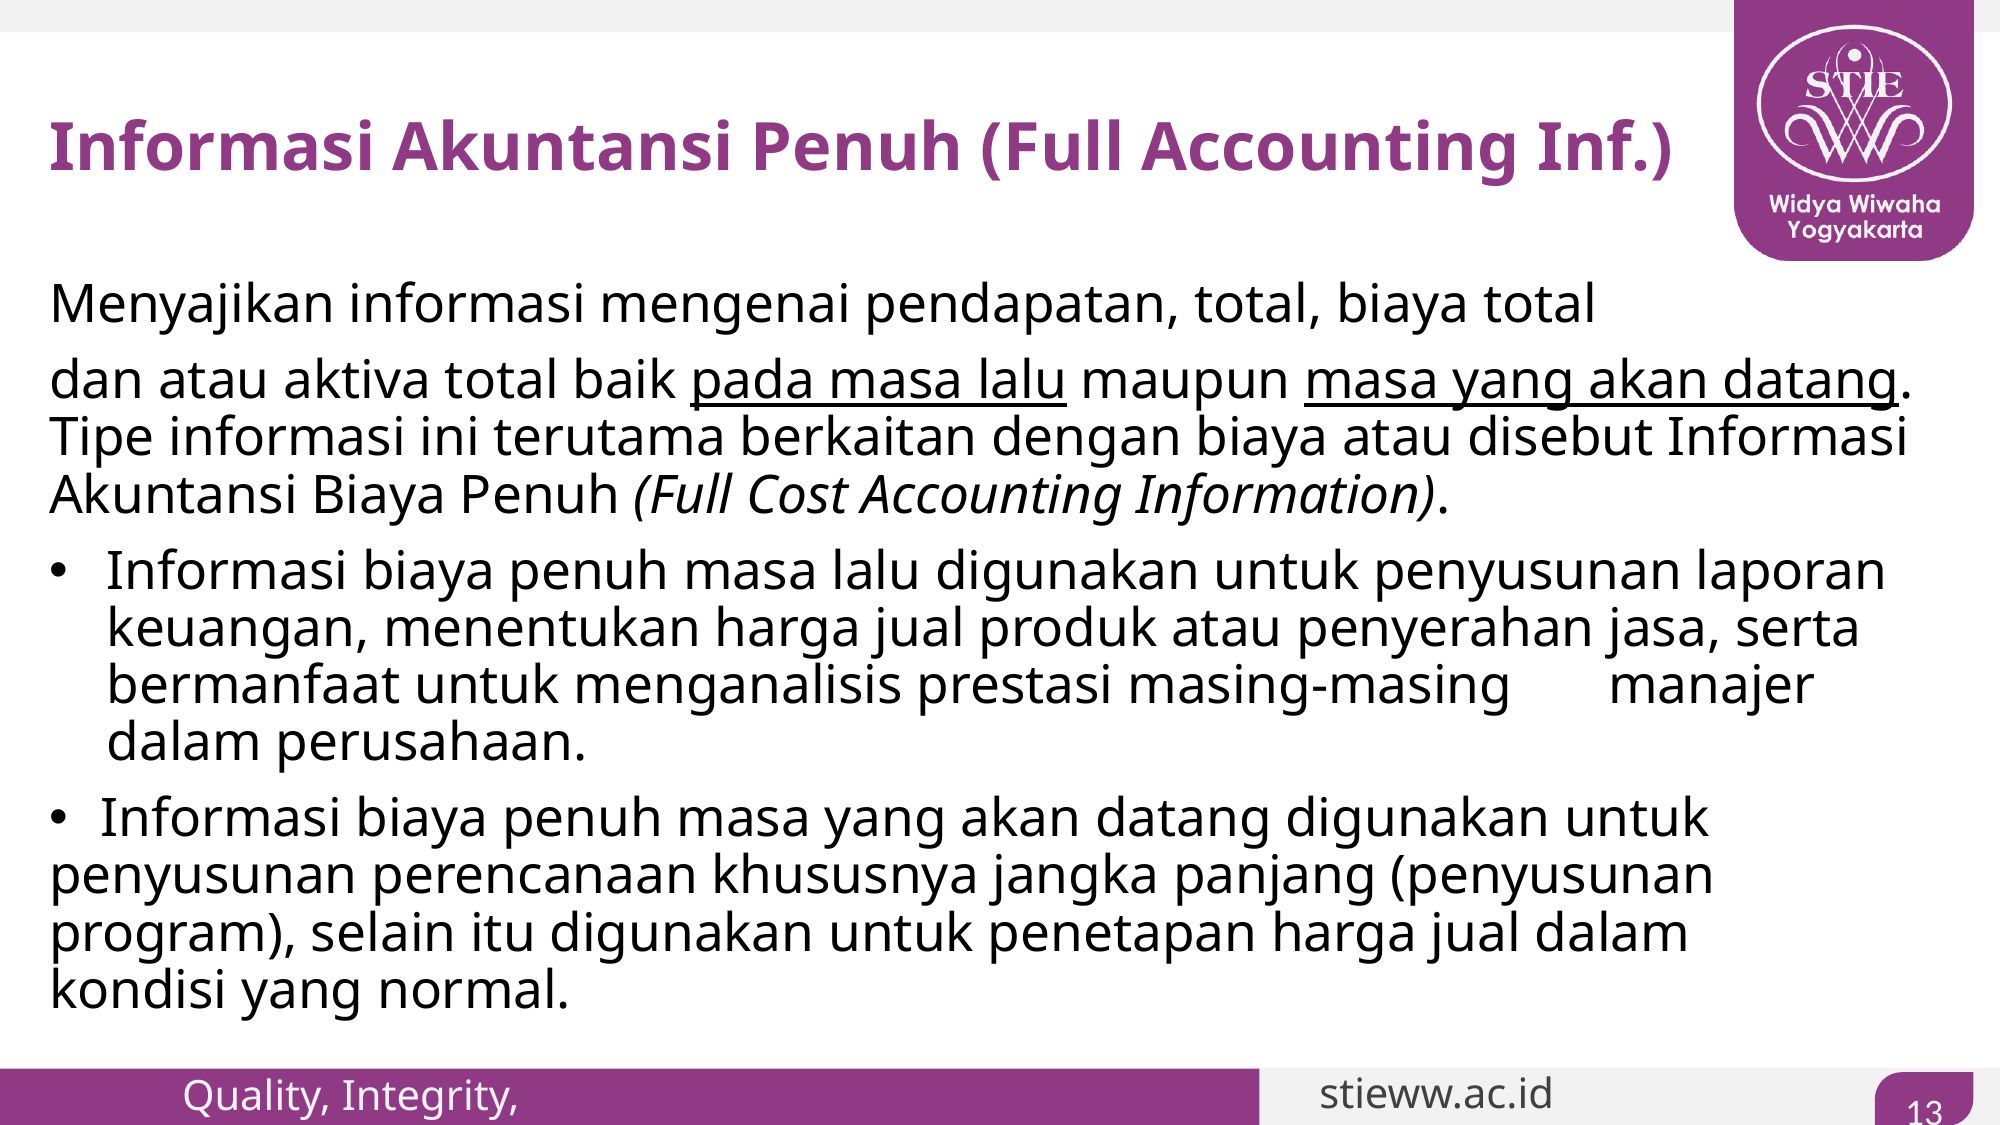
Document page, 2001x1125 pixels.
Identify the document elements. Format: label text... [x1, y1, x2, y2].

list Menyajikan informasi mengenai pendapatan, total, biaya total dan atau aktiva total baik pada masa lalu maupun masa yang akan datang. Tipe informasi ini terutama berkaitan dengan biaya atau disebut Informasi Akuntansi Biaya Penuh (Full Cost Accounting Information). Informasi biaya penuh masa lalu digunakan untuk penyusunan laporan keuangan, menentukan harga jual produk atau penyerahan jasa, serta bermanfaat untuk menganalisis prestasi masing-masing manajer dalam perusahaan. Informasi biaya penuh masa yang akan datang digunakan untuk penyusunan perencanaan khususnya jangka panjang (penyusunan program), selain itu digunakan untuk penetapan harga jual dalam kondisi yang normal. [34, 269, 1943, 1032]
picture [1734, 0, 1974, 261]
title Informasi Akuntansi Penuh (Full Accounting Inf.) [34, 66, 1702, 232]
